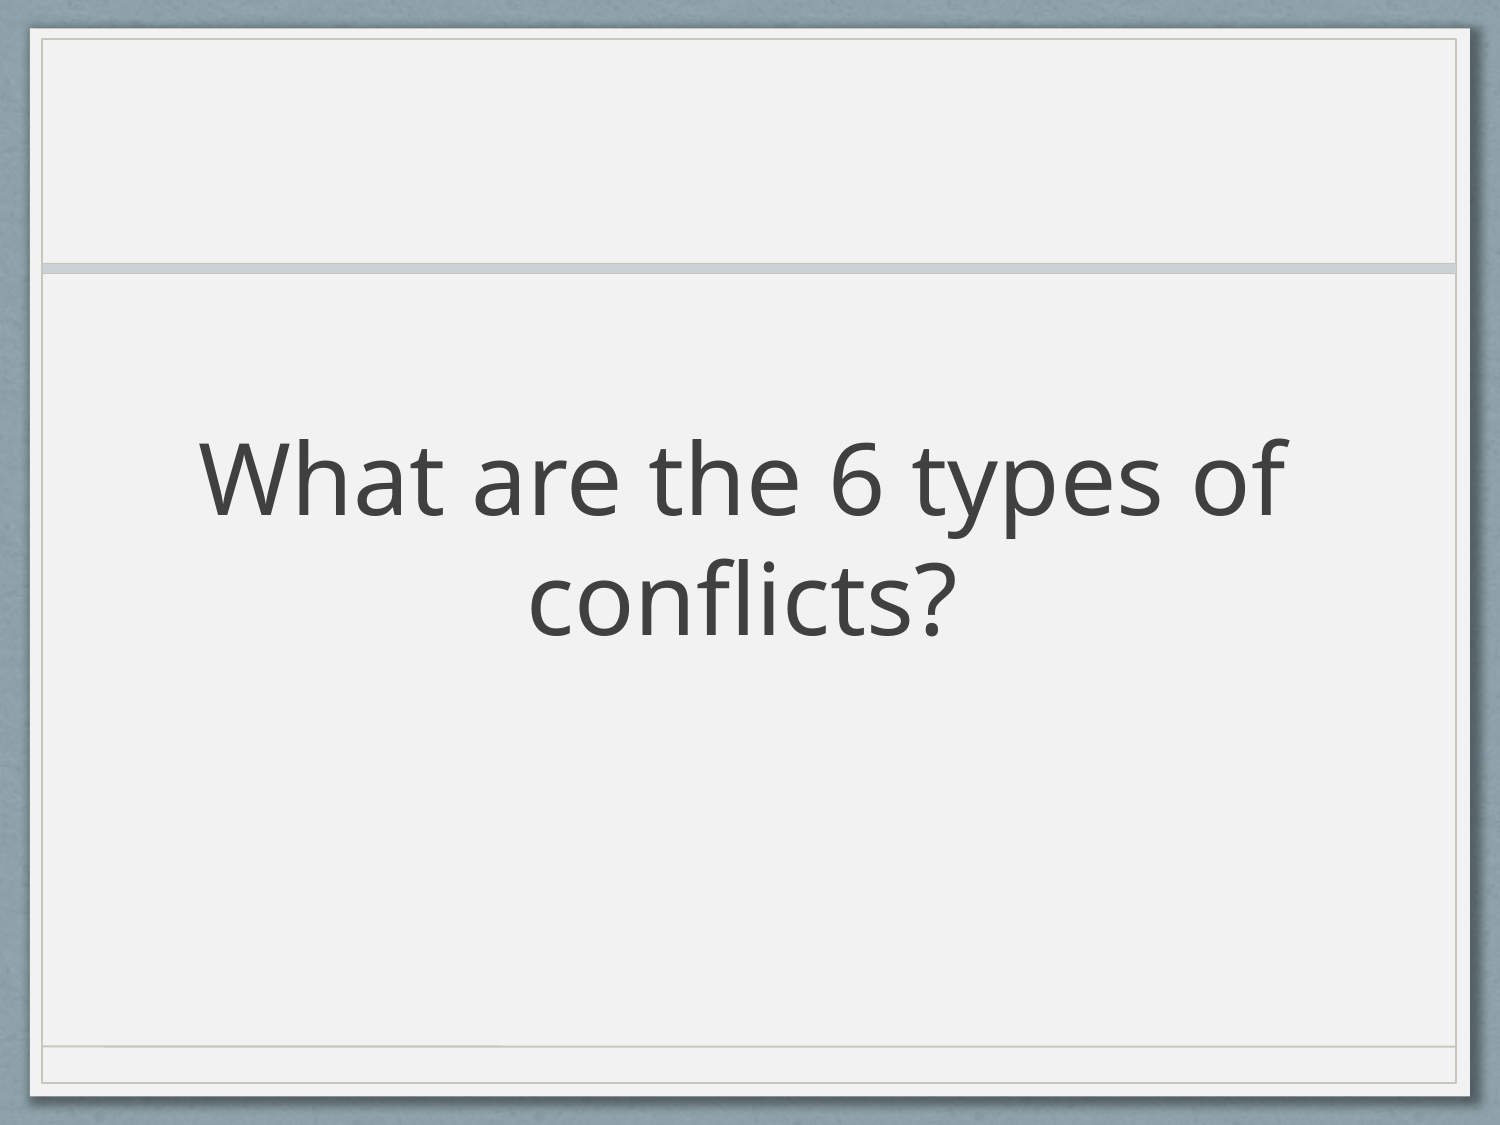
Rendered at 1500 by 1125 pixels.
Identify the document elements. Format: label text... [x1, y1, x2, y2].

title What are the 6 types of conflicts? [127, 347, 1358, 724]
